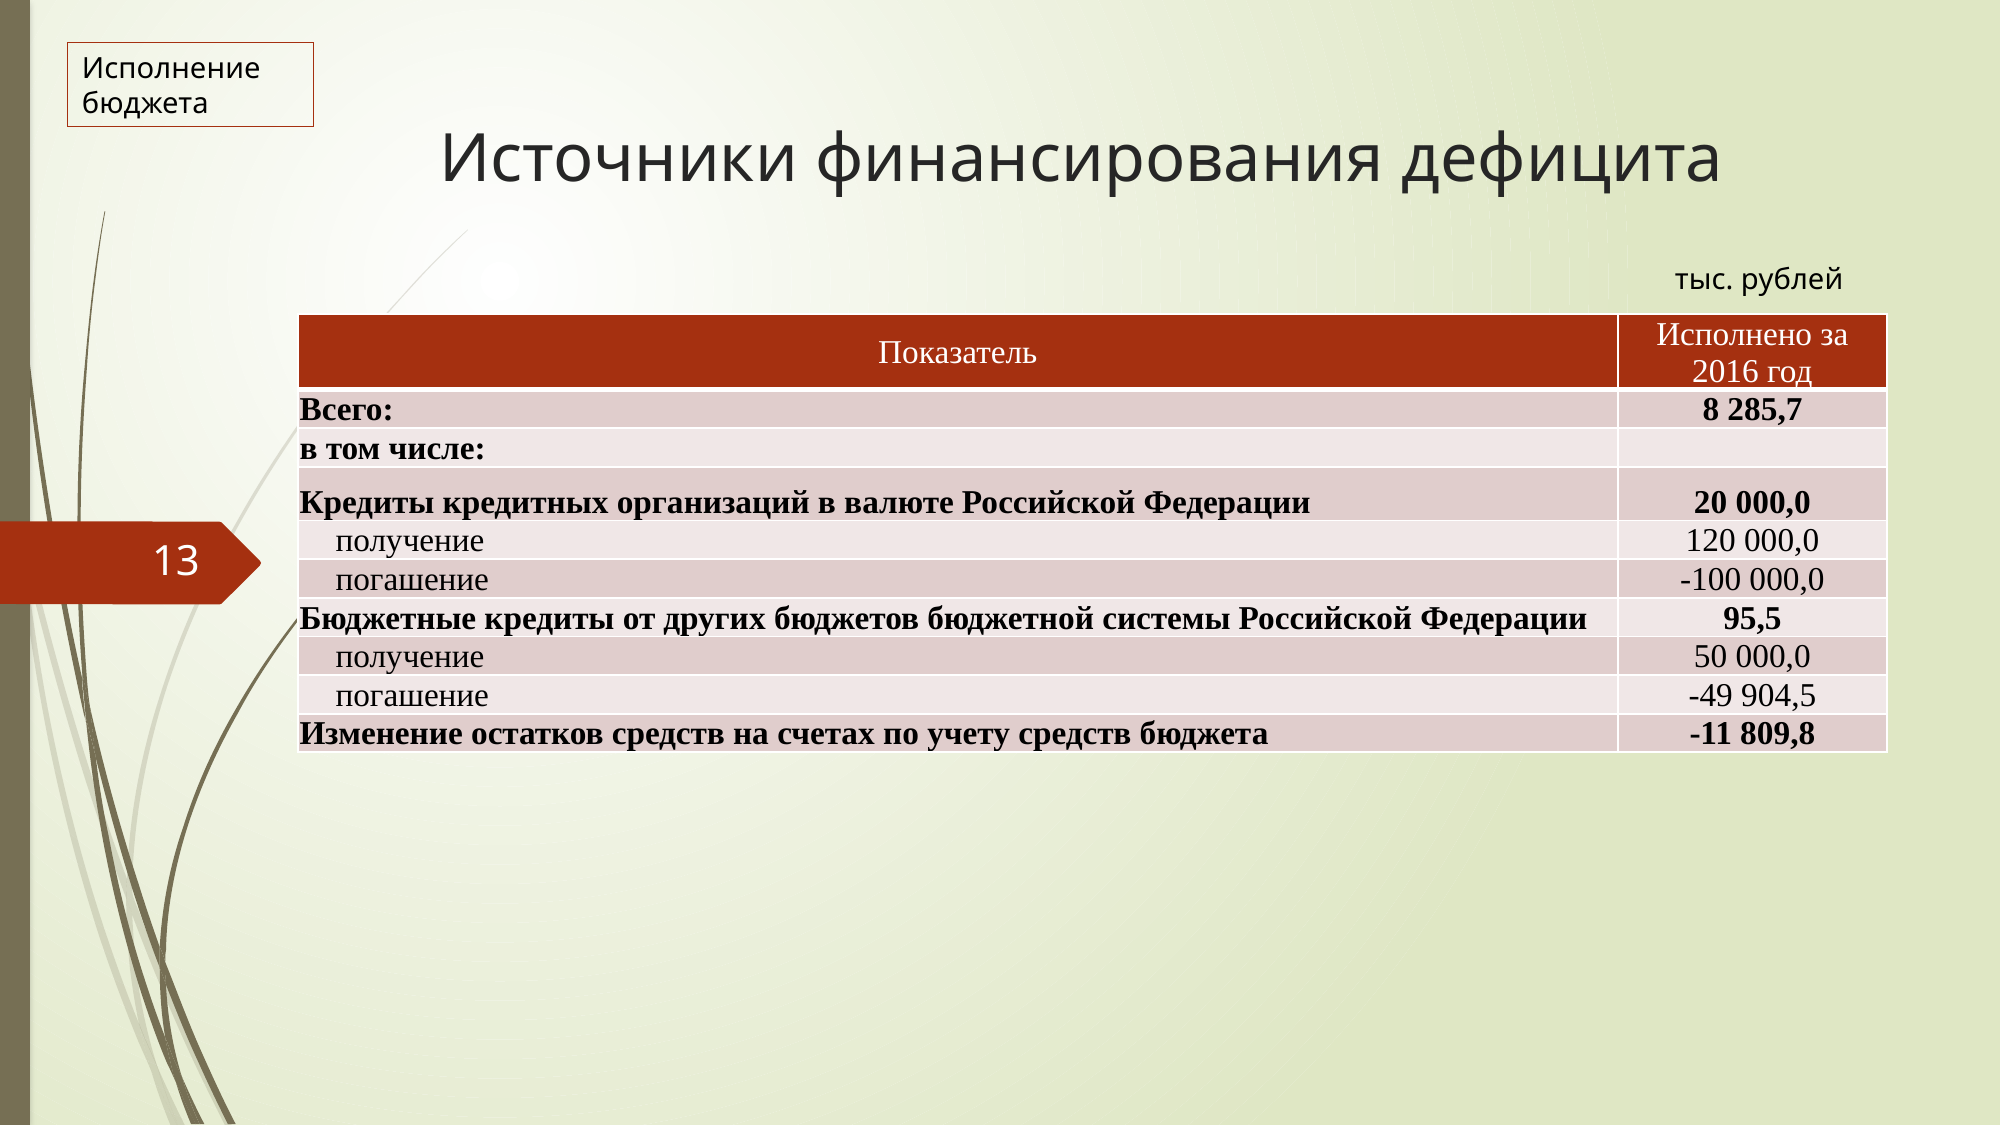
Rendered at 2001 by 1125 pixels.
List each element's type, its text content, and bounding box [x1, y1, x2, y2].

table_cell Кредиты кредитных организаций в валюте Российской Федерации [299, 468, 1617, 520]
table_cell -100 000,0 [1619, 560, 1886, 597]
table_cell -11 809,8 [1619, 715, 1886, 751]
table_cell 120 000,0 [1619, 521, 1886, 558]
title Источники финансирования дефицита [424, 99, 1888, 211]
slide_number 13 [87, 532, 216, 592]
table_header Исполнено за 2016 год [1619, 315, 1886, 387]
table_cell получение [299, 637, 1617, 674]
table_cell 8 285,7 [1619, 392, 1886, 427]
table_cell Бюджетные кредиты от других бюджетов бюджетной системы Российской Федерации [299, 599, 1617, 636]
table_cell 50 000,0 [1619, 637, 1886, 674]
table_header Показатель [299, 315, 1617, 387]
text_box Исполнение бюджета [67, 42, 314, 127]
text_box тыс. рублей [1660, 252, 1888, 303]
table_cell Всего: [299, 392, 1617, 427]
table_cell -49 904,5 [1619, 676, 1886, 713]
table_cell Изменение остатков средств на счетах по учету средств бюджета [299, 715, 1617, 751]
table_cell получение [299, 521, 1617, 558]
table_cell 20 000,0 [1619, 468, 1886, 520]
table_cell 95,5 [1619, 599, 1886, 636]
table_cell [1619, 429, 1886, 466]
table_cell в том числе: [299, 429, 1617, 466]
table_cell погашение [299, 676, 1617, 713]
table_cell погашение [299, 560, 1617, 597]
